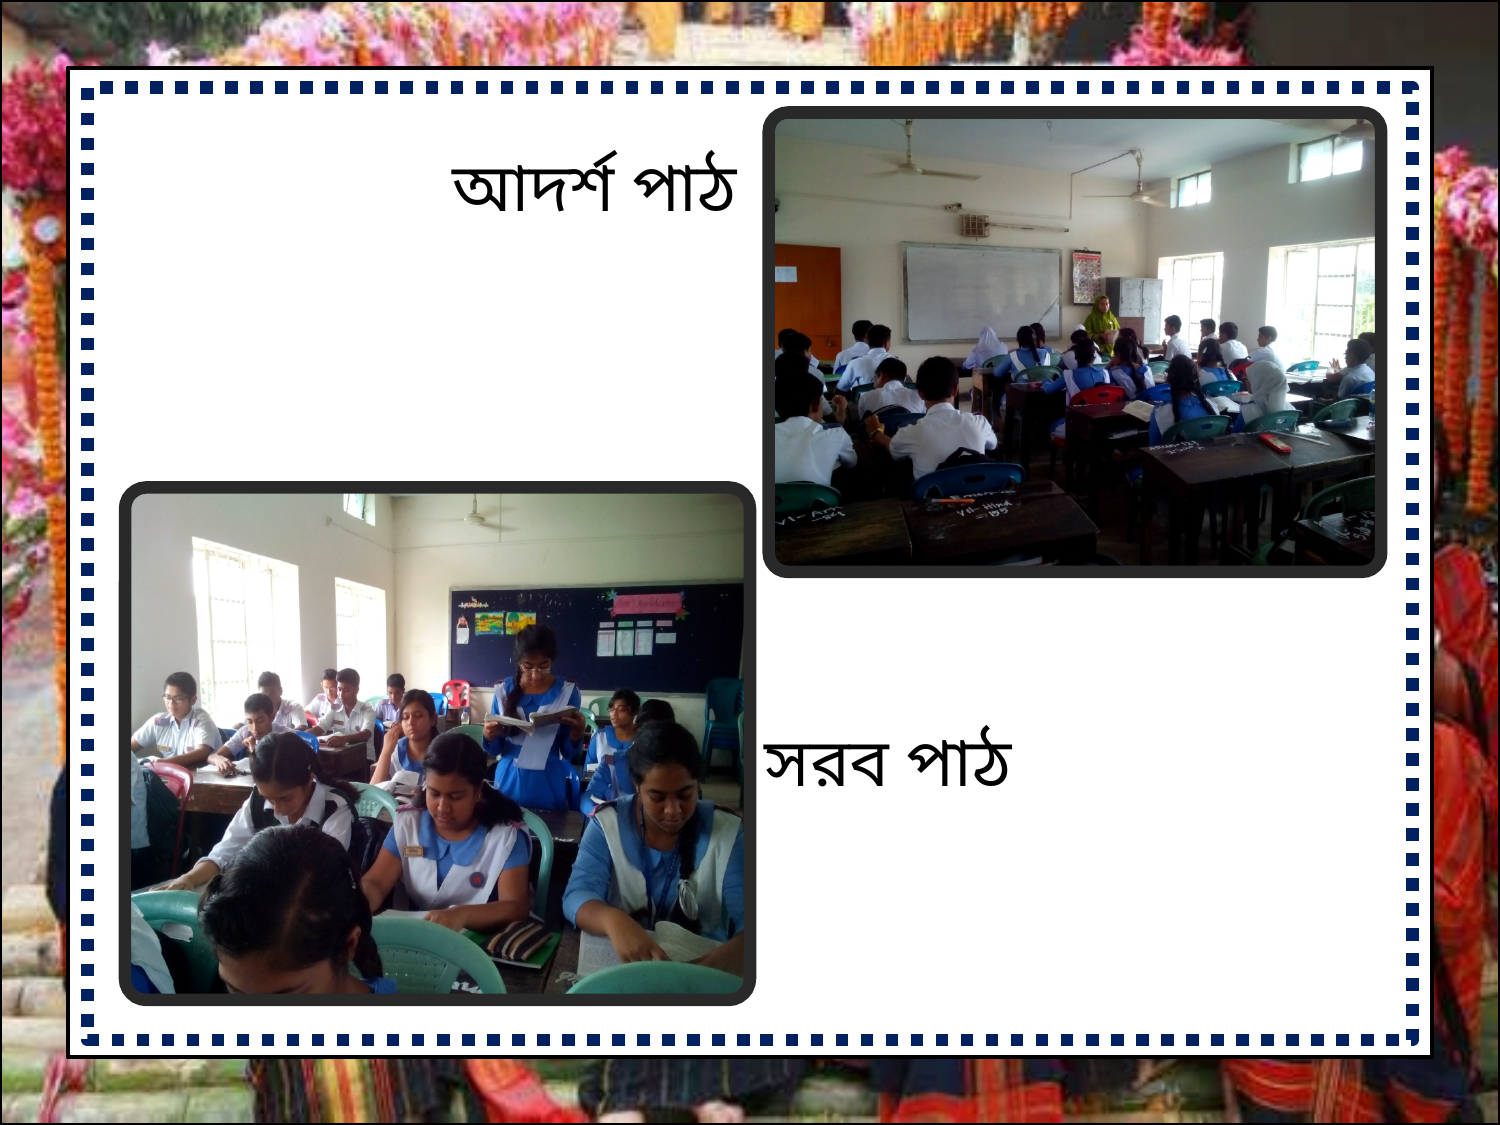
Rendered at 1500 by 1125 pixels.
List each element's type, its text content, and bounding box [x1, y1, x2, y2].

footer সাবরিনা জেরিন,বিসিপিএসসি [512, 1042, 988, 1103]
slide_number 7 [1074, 1042, 1425, 1103]
text_box আদর্শ পাঠ [437, 137, 763, 233]
text_box সরব পাঠ [754, 712, 1063, 808]
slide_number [75, 1042, 425, 1103]
picture [2, 2, 1498, 1123]
